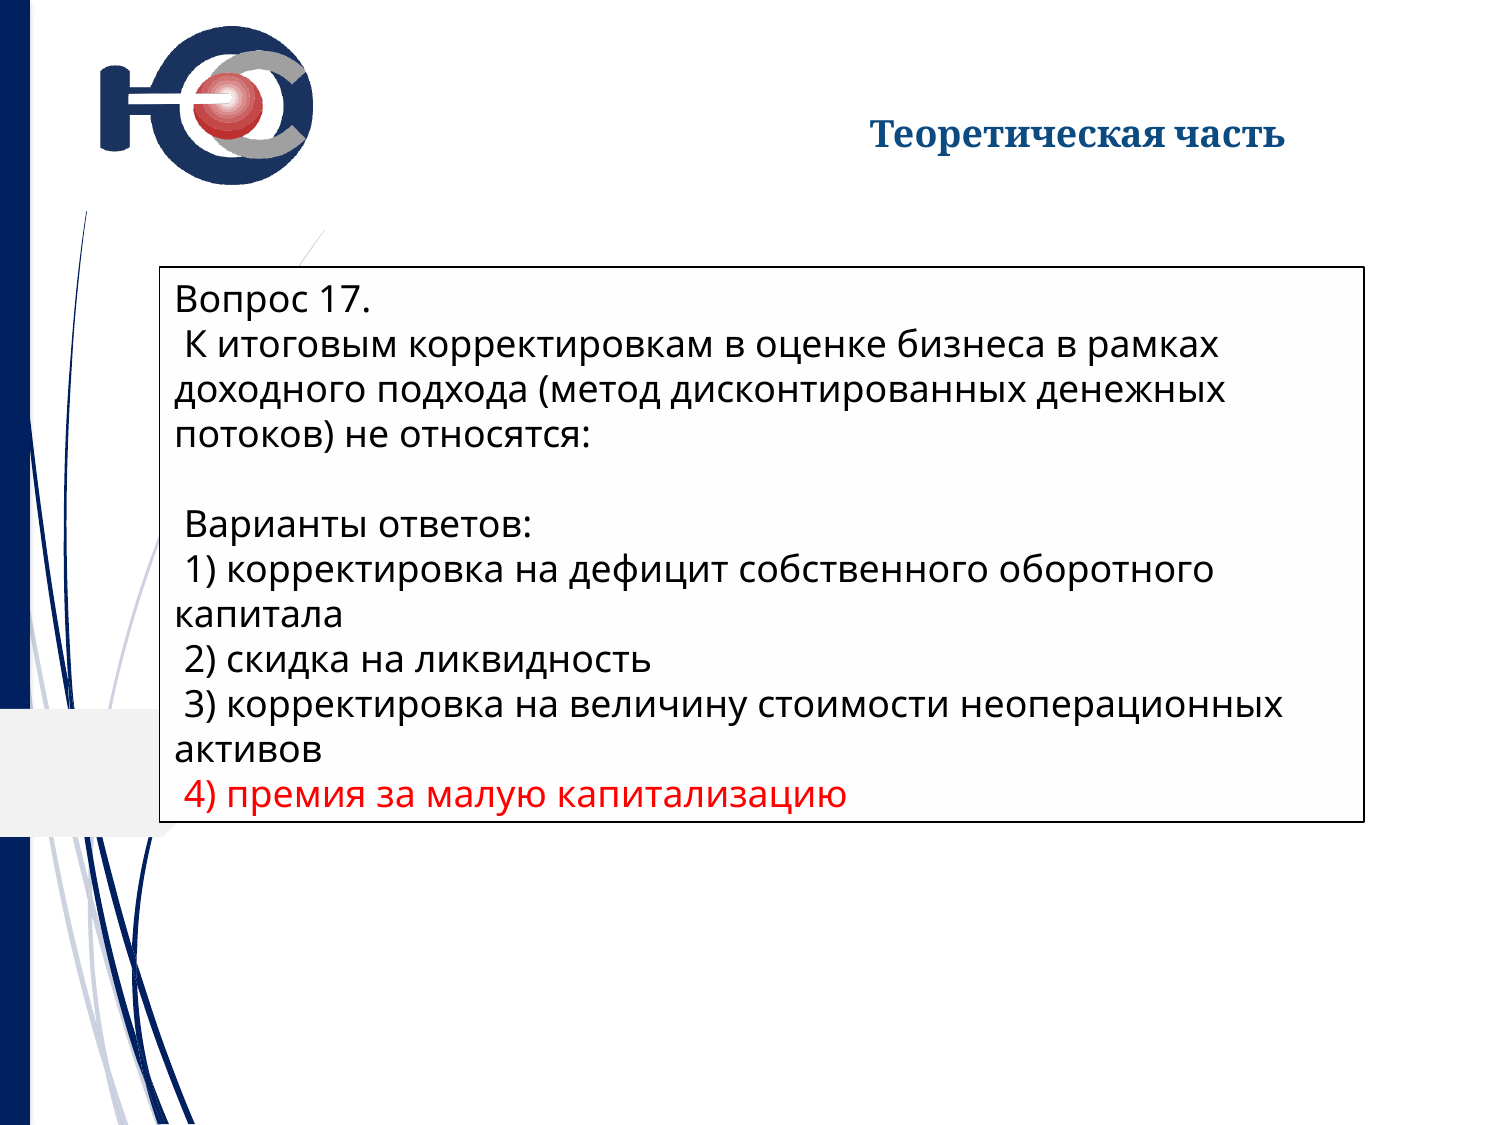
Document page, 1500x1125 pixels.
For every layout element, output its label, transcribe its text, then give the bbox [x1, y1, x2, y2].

text_box Теоретическая часть [738, 103, 1301, 163]
picture [100, 26, 314, 185]
text_box Вопрос 17. К итоговым корректировкам в оценке бизнеса в рамках доходного подхода (метод дисконтированных денежных потоков) не относятся: Варианты ответов: 1) корректировка на дефицит собственного оборотного капитала 2) скидка на ликвидность 3) корректировка на величину стоимости неоперационных активов 4) премия за малую капитализацию [159, 266, 1365, 823]
